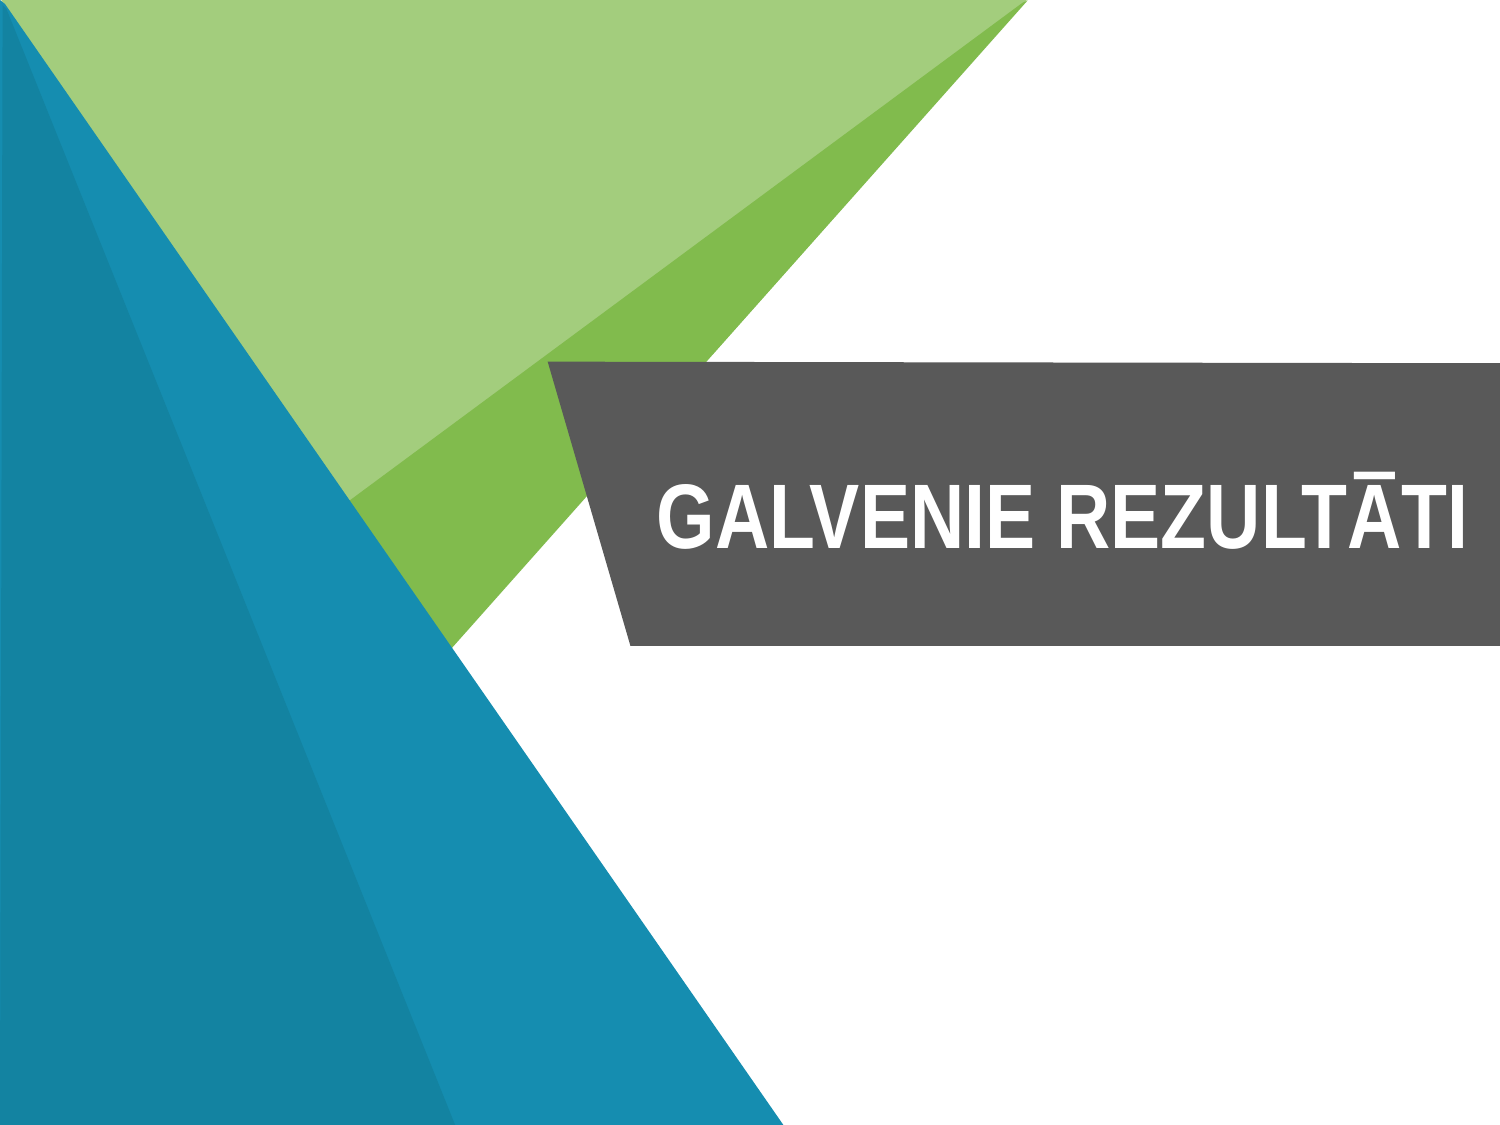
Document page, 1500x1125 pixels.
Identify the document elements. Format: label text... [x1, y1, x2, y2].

text_box GALVENIE Rezultāti [667, 385, 1459, 575]
